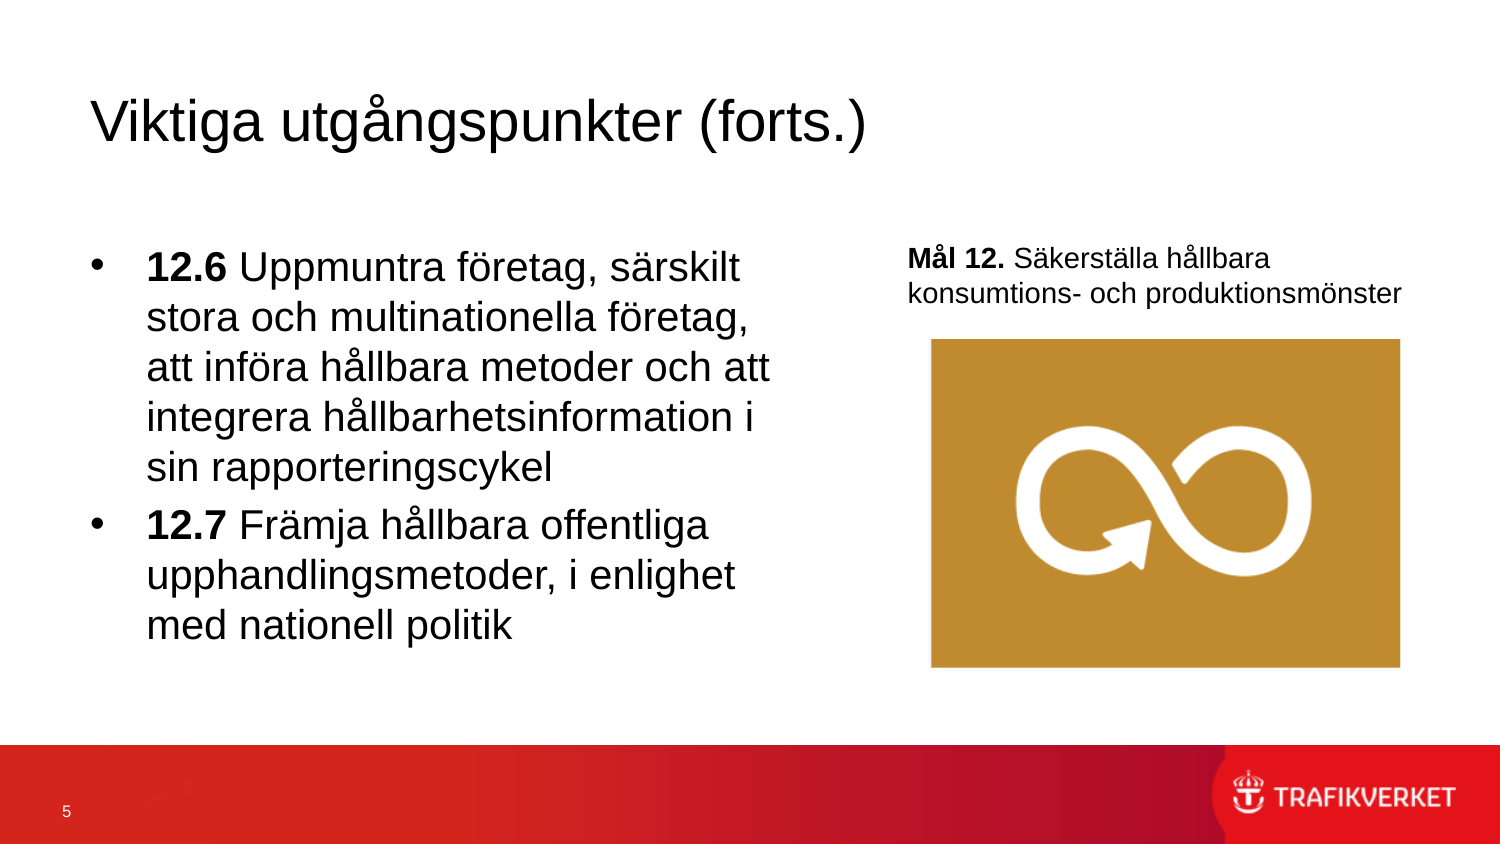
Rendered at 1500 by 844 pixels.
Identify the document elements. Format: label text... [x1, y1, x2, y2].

title Viktiga utgångspunkter (forts.) [74, 47, 1426, 190]
picture [0, 745, 1500, 844]
text_box Mål 12. Säkerställa hållbara konsumtions- och produktionsmönster [892, 231, 1437, 317]
list 12.6 Uppmuntra företag, särskilt stora och multinationella företag, att införa hållbara metoder och att integrera hållbarhetsinformation i sin rapporteringscykel 12.7 Främja hållbara offentliga upphandlingsmetoder, i enlighet med nationell politik [74, 231, 791, 738]
picture [928, 339, 1401, 668]
